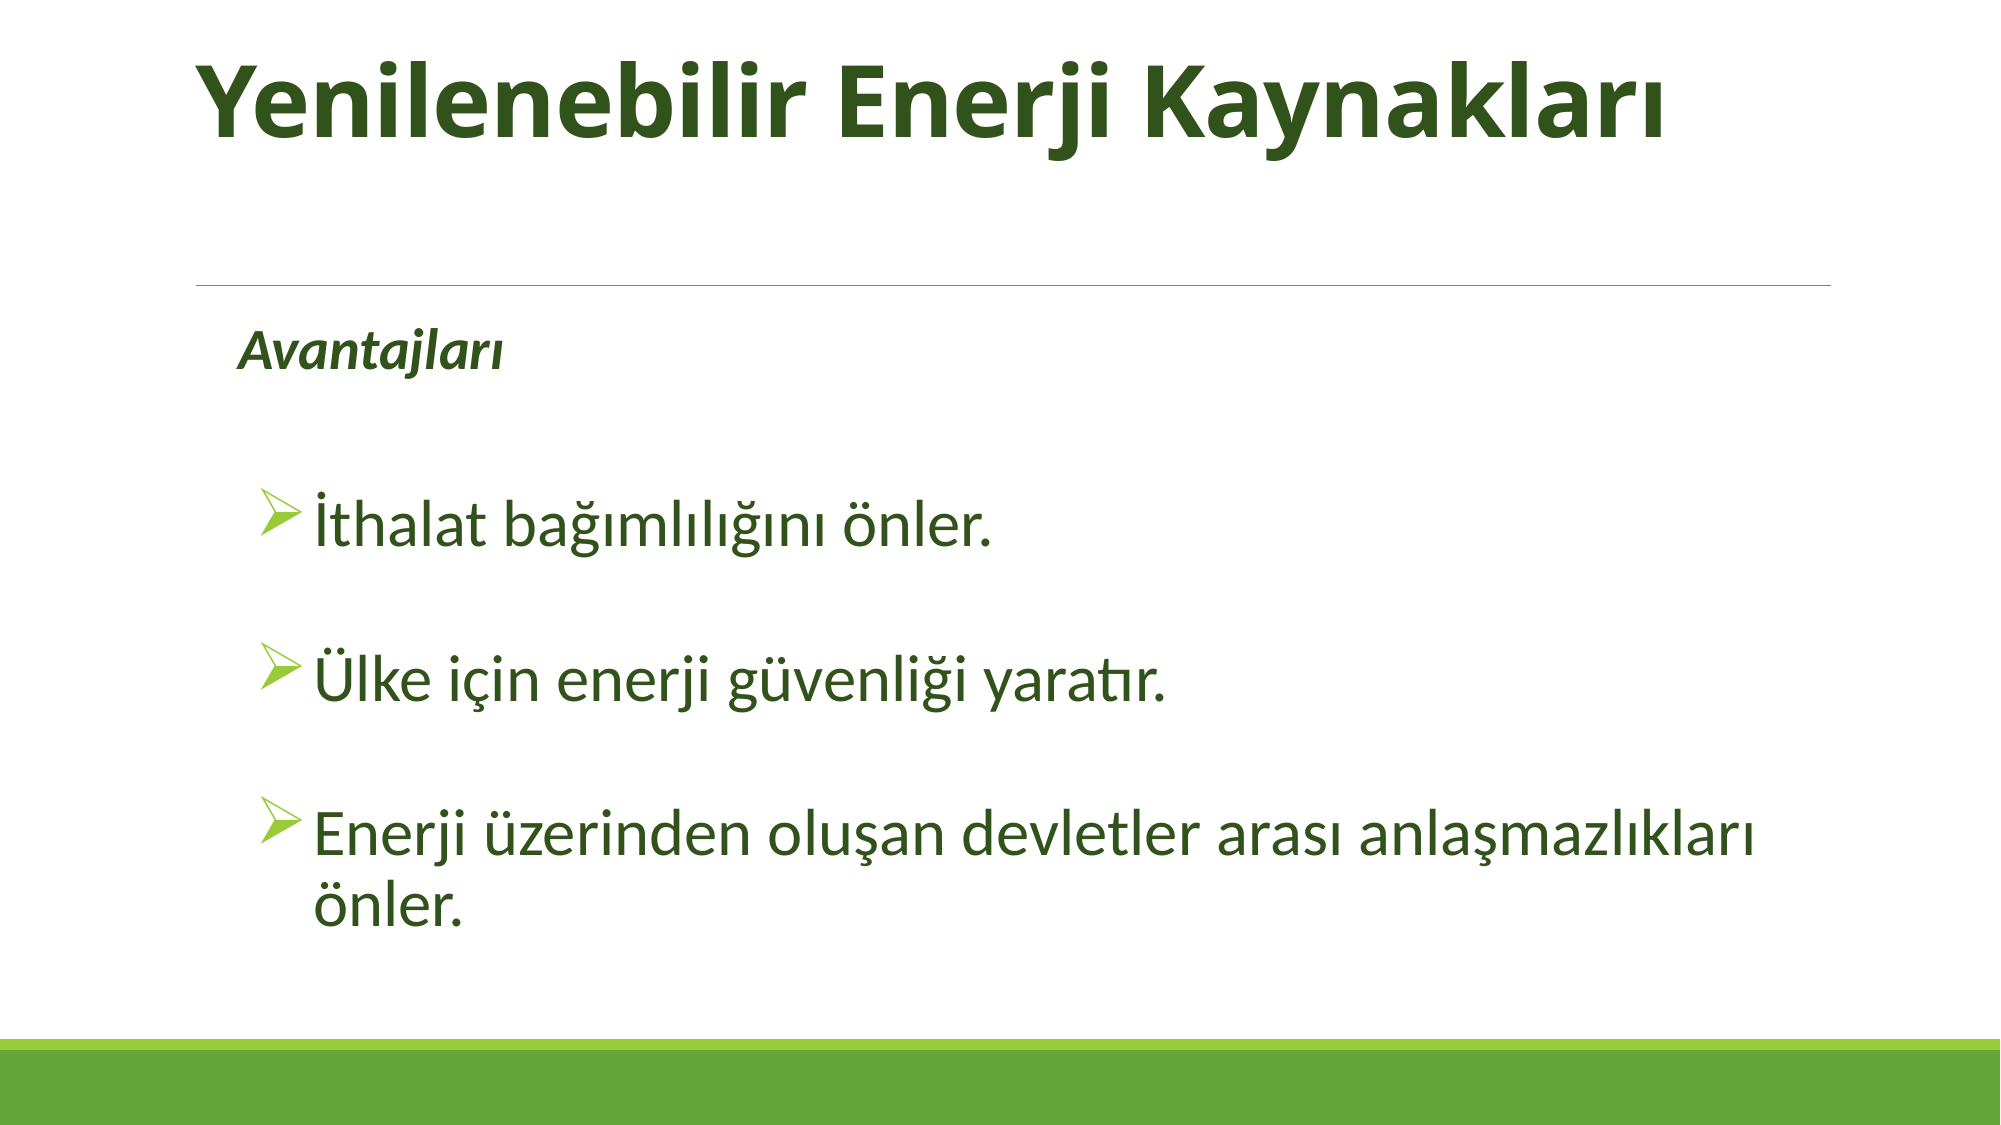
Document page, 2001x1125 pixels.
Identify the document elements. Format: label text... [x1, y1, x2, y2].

list Avantajları İthalat bağımlılığını önler. Ülke için enerji güvenliği yaratır. Enerji üzerinden oluşan devletler arası anlaşmazlıkları önler. [180, 302, 1830, 963]
title Yenilenebilir Enerji Kaynakları [180, 47, 1830, 285]
